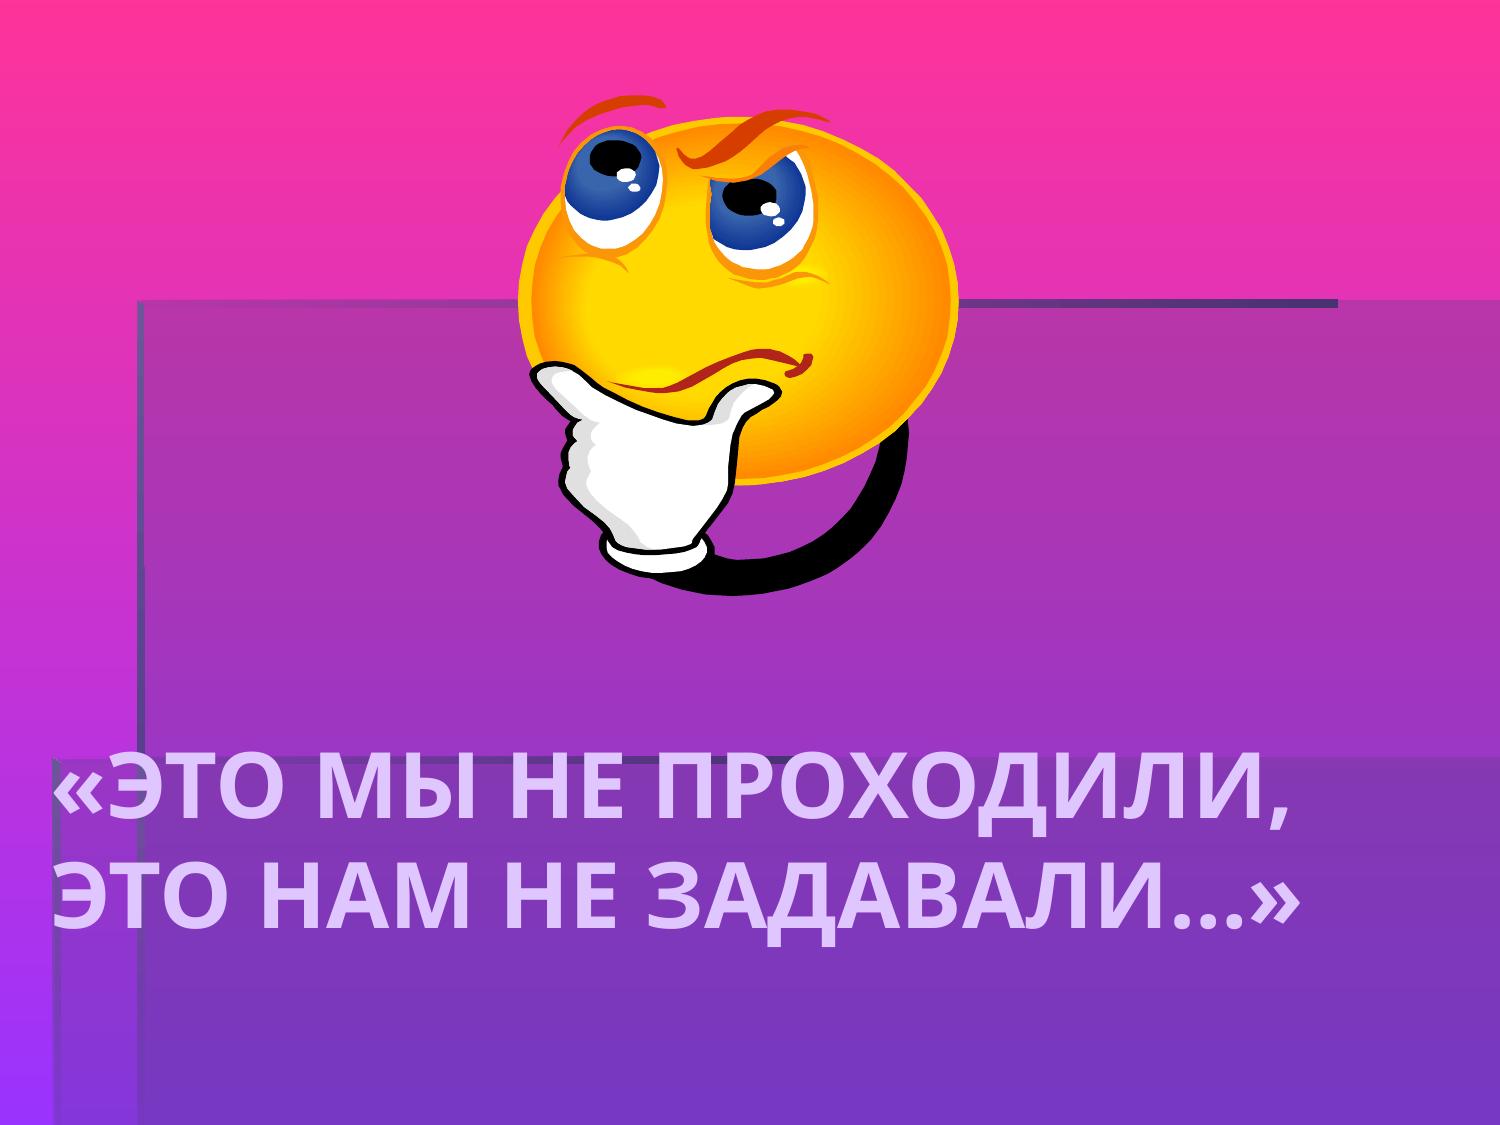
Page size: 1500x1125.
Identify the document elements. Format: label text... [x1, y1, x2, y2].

title «ЭТО МЫ НЕ ПРОХОДИЛИ, ЭТО НАМ НЕ ЗАДАВАЛИ…» [34, 386, 1407, 1067]
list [515, 93, 961, 598]
